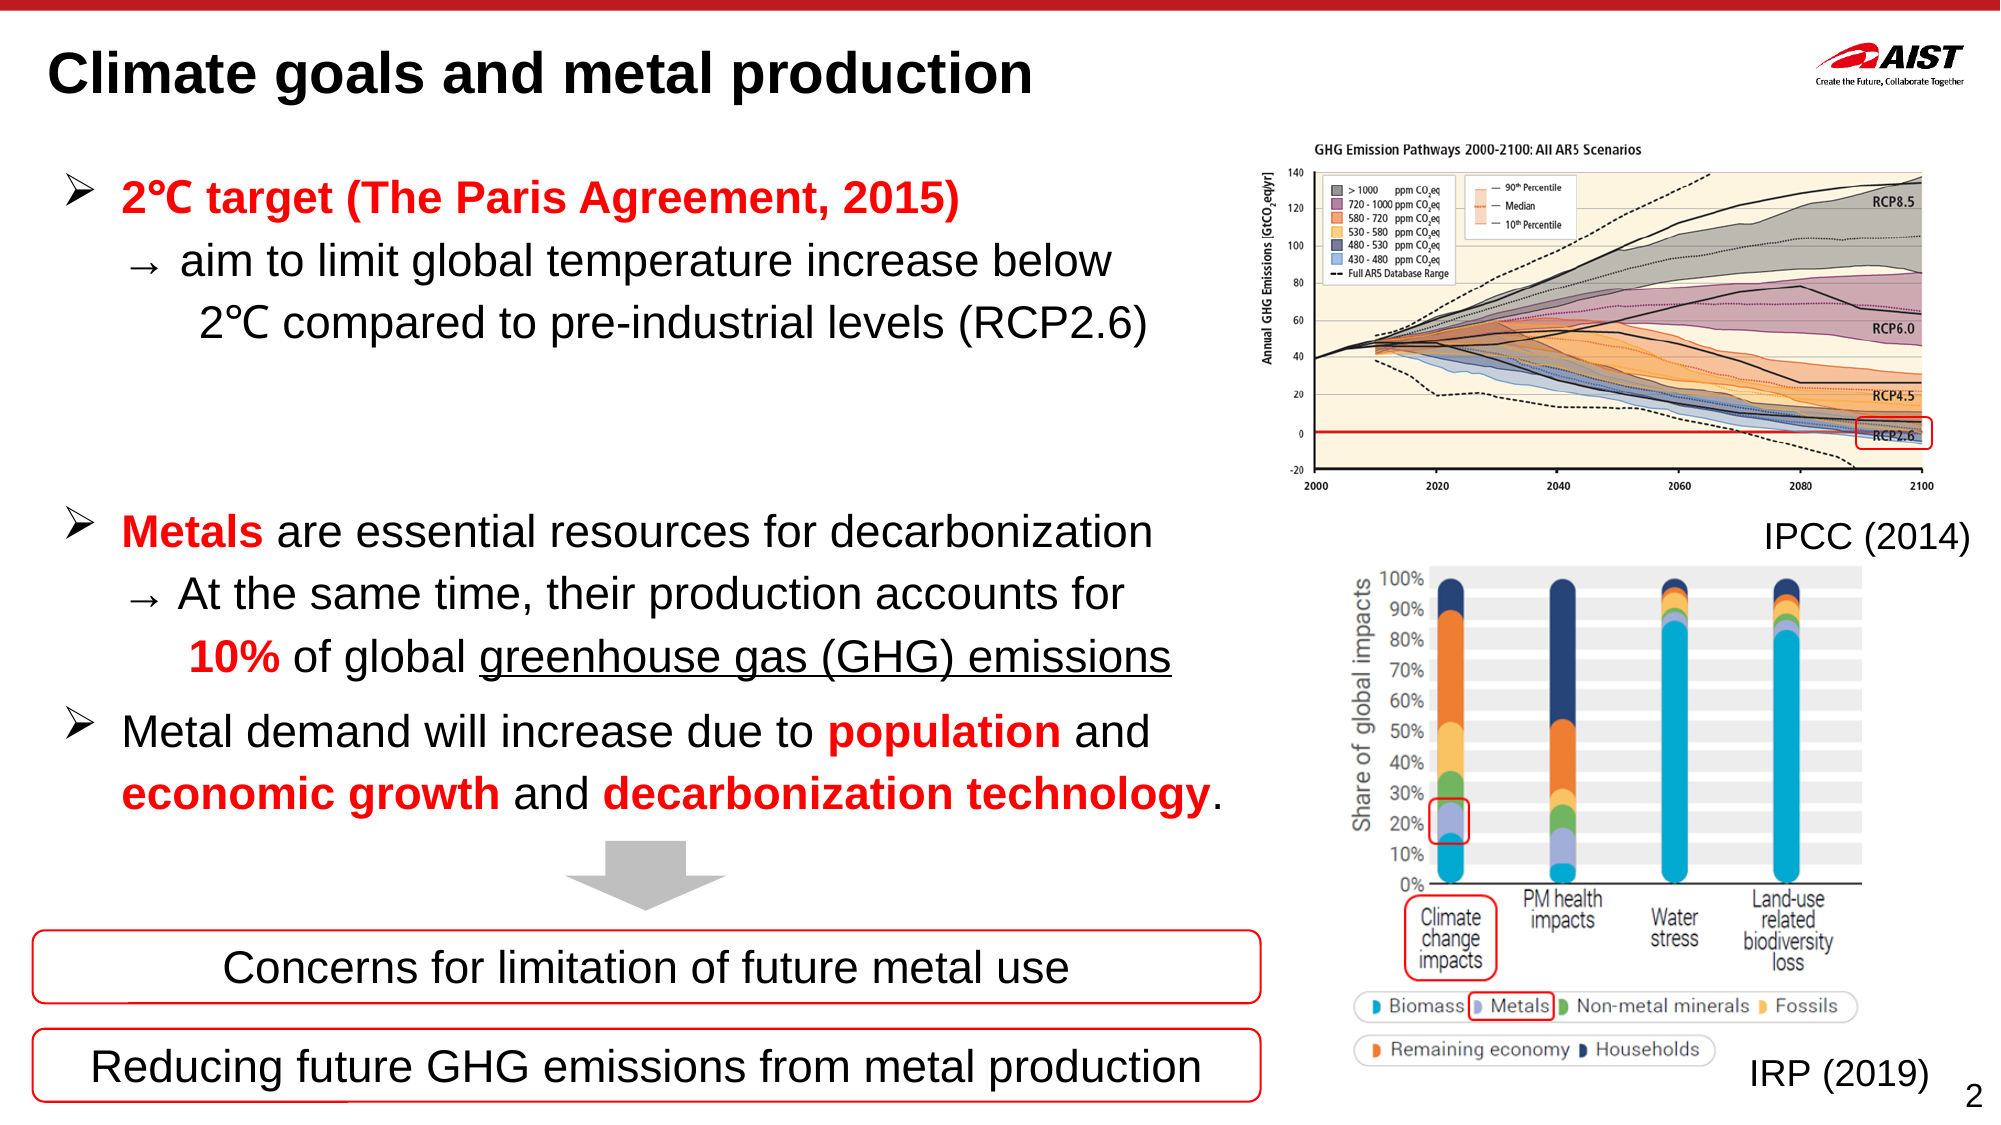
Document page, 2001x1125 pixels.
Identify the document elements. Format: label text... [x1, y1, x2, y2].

text_box 2℃ target (The Paris Agreement, 2015) → aim to limit global temperature increase below 2℃ compared to pre-industrial levels (RCP2.6) [47, 153, 1244, 356]
picture [1814, 41, 1965, 87]
slide_number 2 [1660, 1064, 1999, 1125]
text_box Climate goals and metal production [32, 28, 1755, 113]
text_box [564, 839, 727, 912]
text_box IPCC (2014) [1737, 499, 1987, 564]
picture [1349, 563, 1862, 1075]
text_box IRP (2019) [1733, 1036, 1945, 1102]
text_box [31, 1027, 1262, 1103]
picture [1254, 135, 1946, 494]
text_box Metals are essential resources for decarbonization → At the same time, their production accounts for 10% of global greenhouse gas (GHG) emissions Metal demand will increase due to population and economic growth and decarbonization technology. [47, 486, 1244, 827]
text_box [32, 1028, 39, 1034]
text_box [31, 929, 1262, 1005]
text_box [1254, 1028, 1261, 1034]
